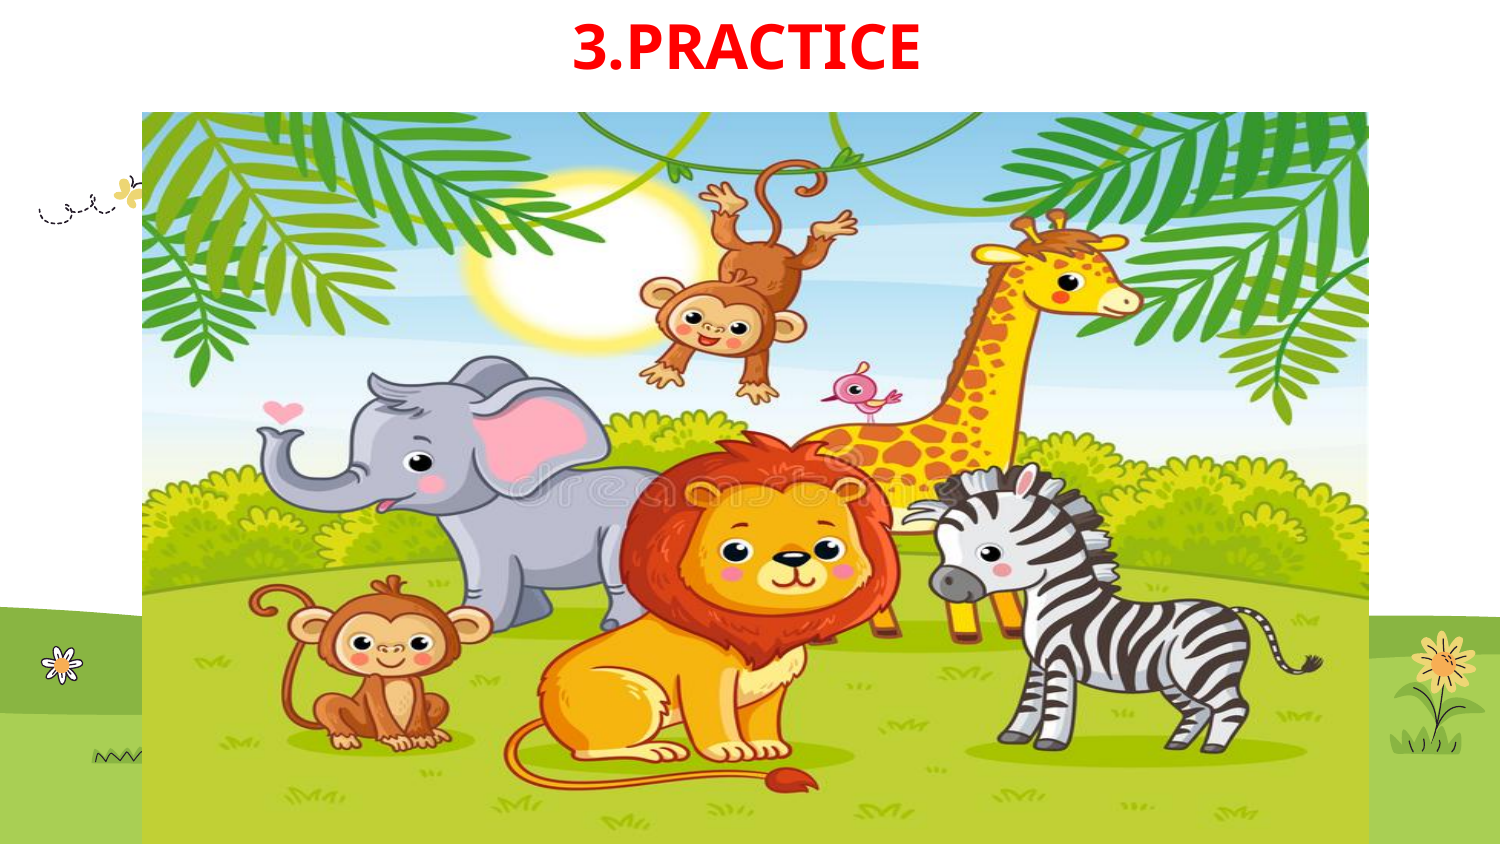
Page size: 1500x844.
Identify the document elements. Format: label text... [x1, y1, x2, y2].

text_box 3.PRACTICE [278, 0, 1218, 90]
picture [141, 112, 1369, 844]
